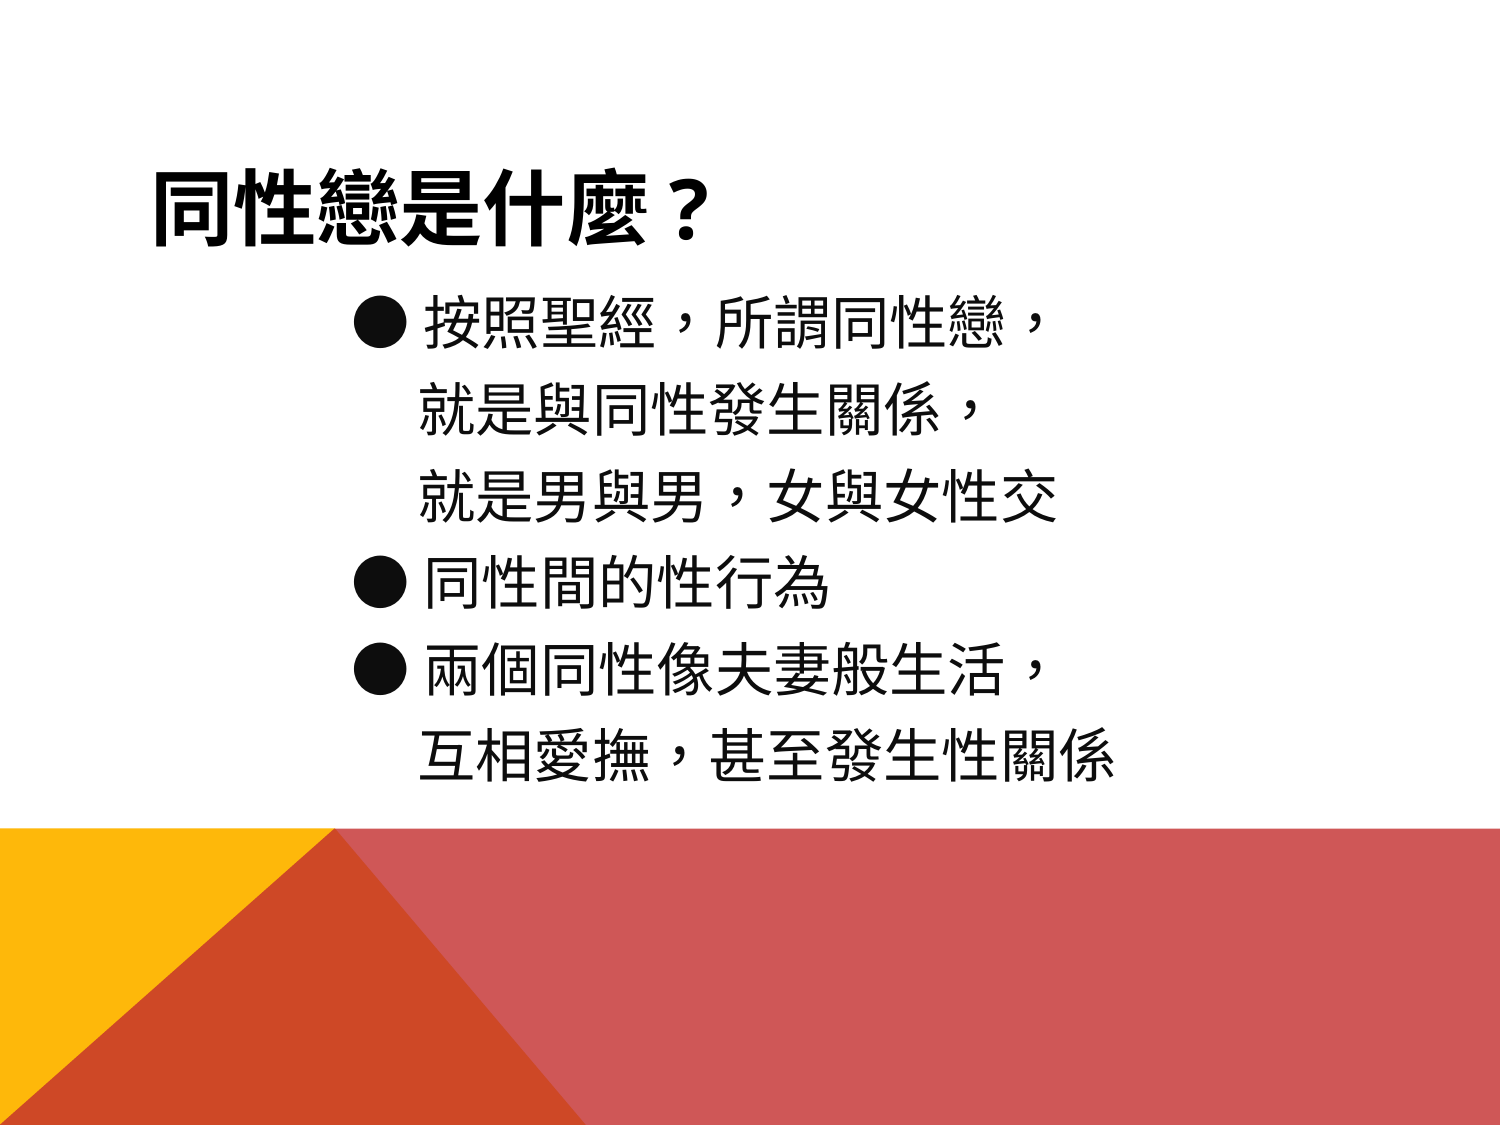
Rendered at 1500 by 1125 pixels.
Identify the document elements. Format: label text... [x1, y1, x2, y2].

title 同性戀是什麼? [135, 160, 1369, 251]
list ●按照聖經，所謂同性戀， 就是與同性發生關係， 就是男與男，女與女性交 ●同性間的性行為 ●兩個同性像夫妻般生活， 互相愛撫，甚至發生性關係 [336, 278, 1164, 772]
